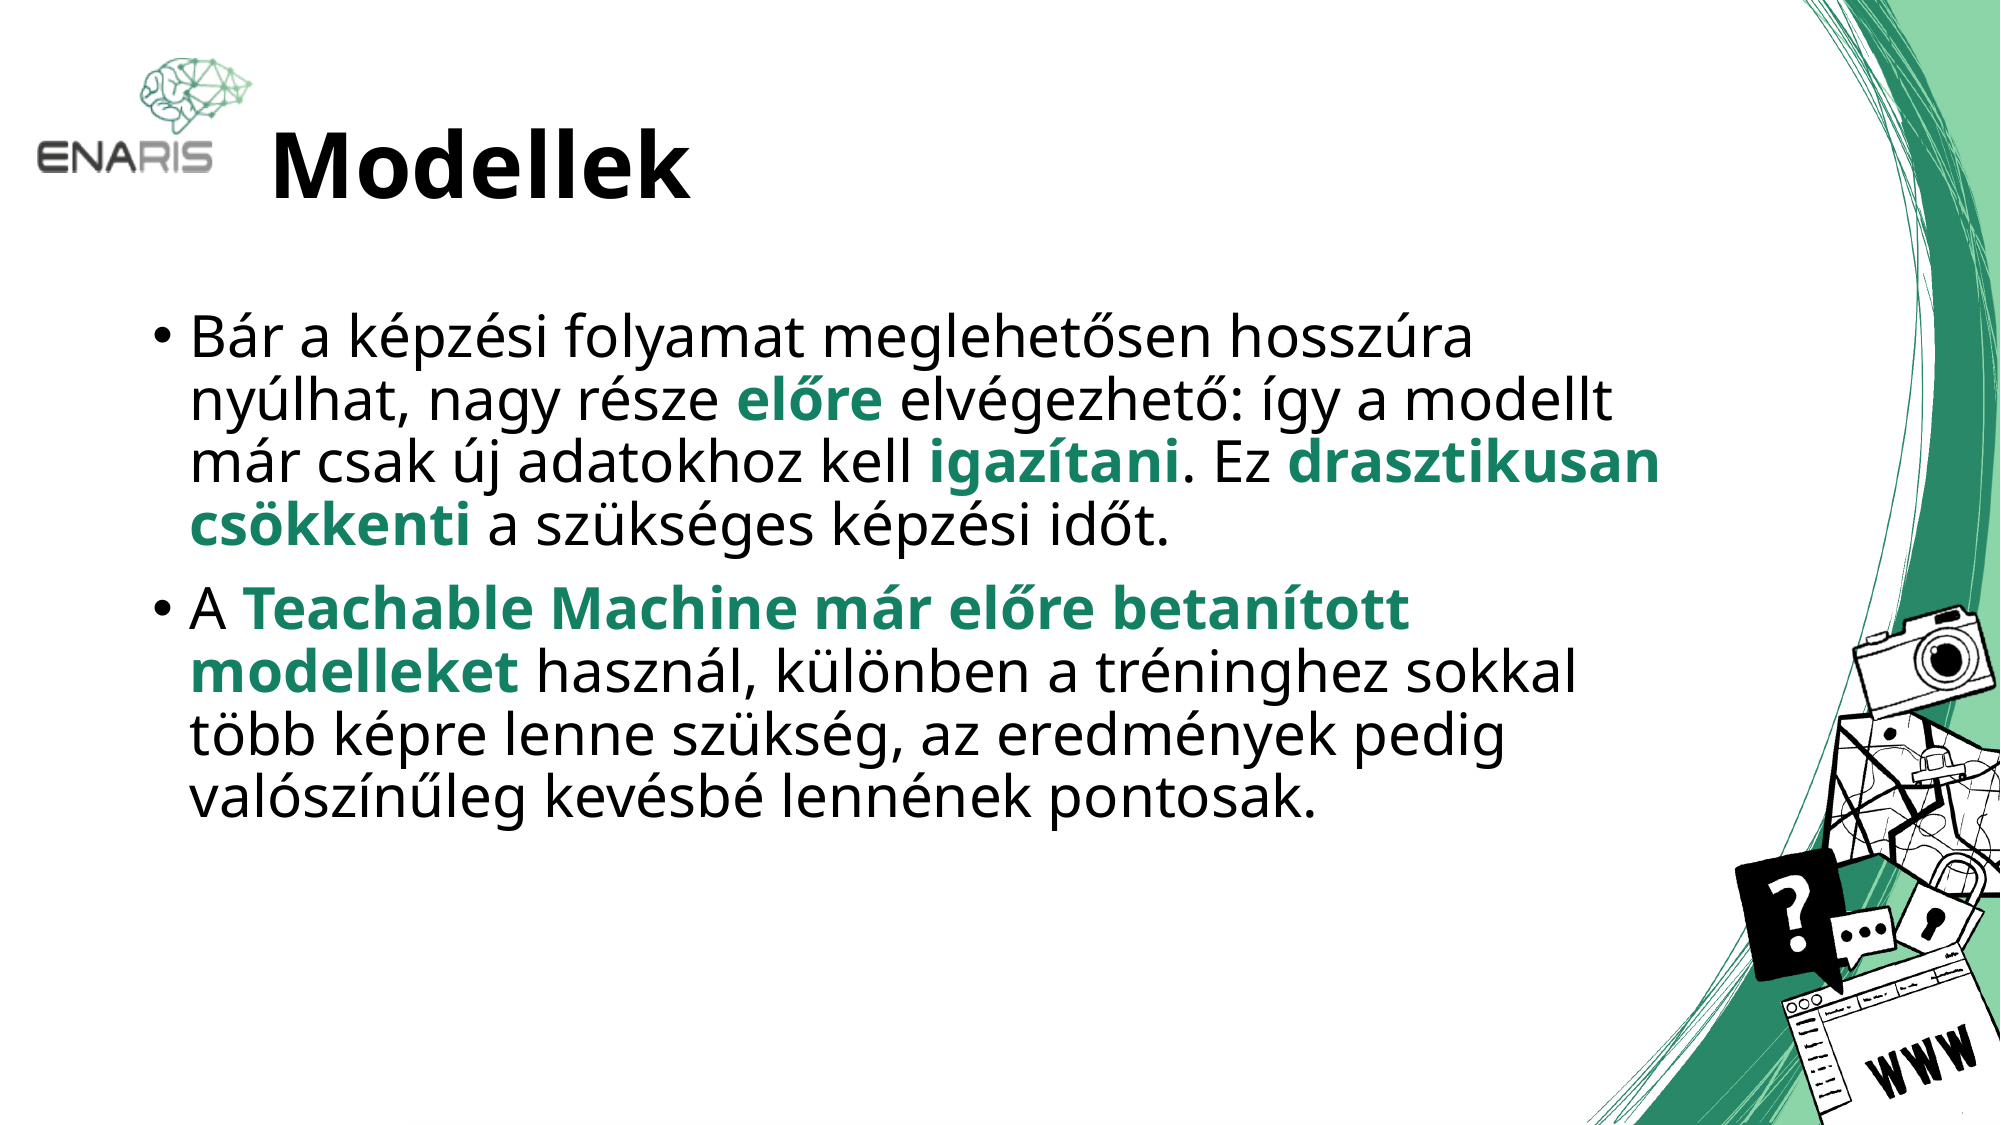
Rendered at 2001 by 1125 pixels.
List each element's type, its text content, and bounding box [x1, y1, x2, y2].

picture [408, 0, 2000, 1125]
list Bár a képzési folyamat meglehetősen hosszúra nyúlhat, nagy része előre elvégezhető: így a modellt már csak új adatokhoz kell igazítani. Ez drasztikusan csökkenti a szükséges képzési időt. A Teachable Machine már előre betanított modelleket használ, különben a tréninghez sokkal több képre lenne szükség, az eredmények pedig valószínűleg kevésbé lennének pontosak. [137, 299, 1702, 1014]
picture [37, 58, 254, 173]
title Modellek [253, 59, 1863, 278]
